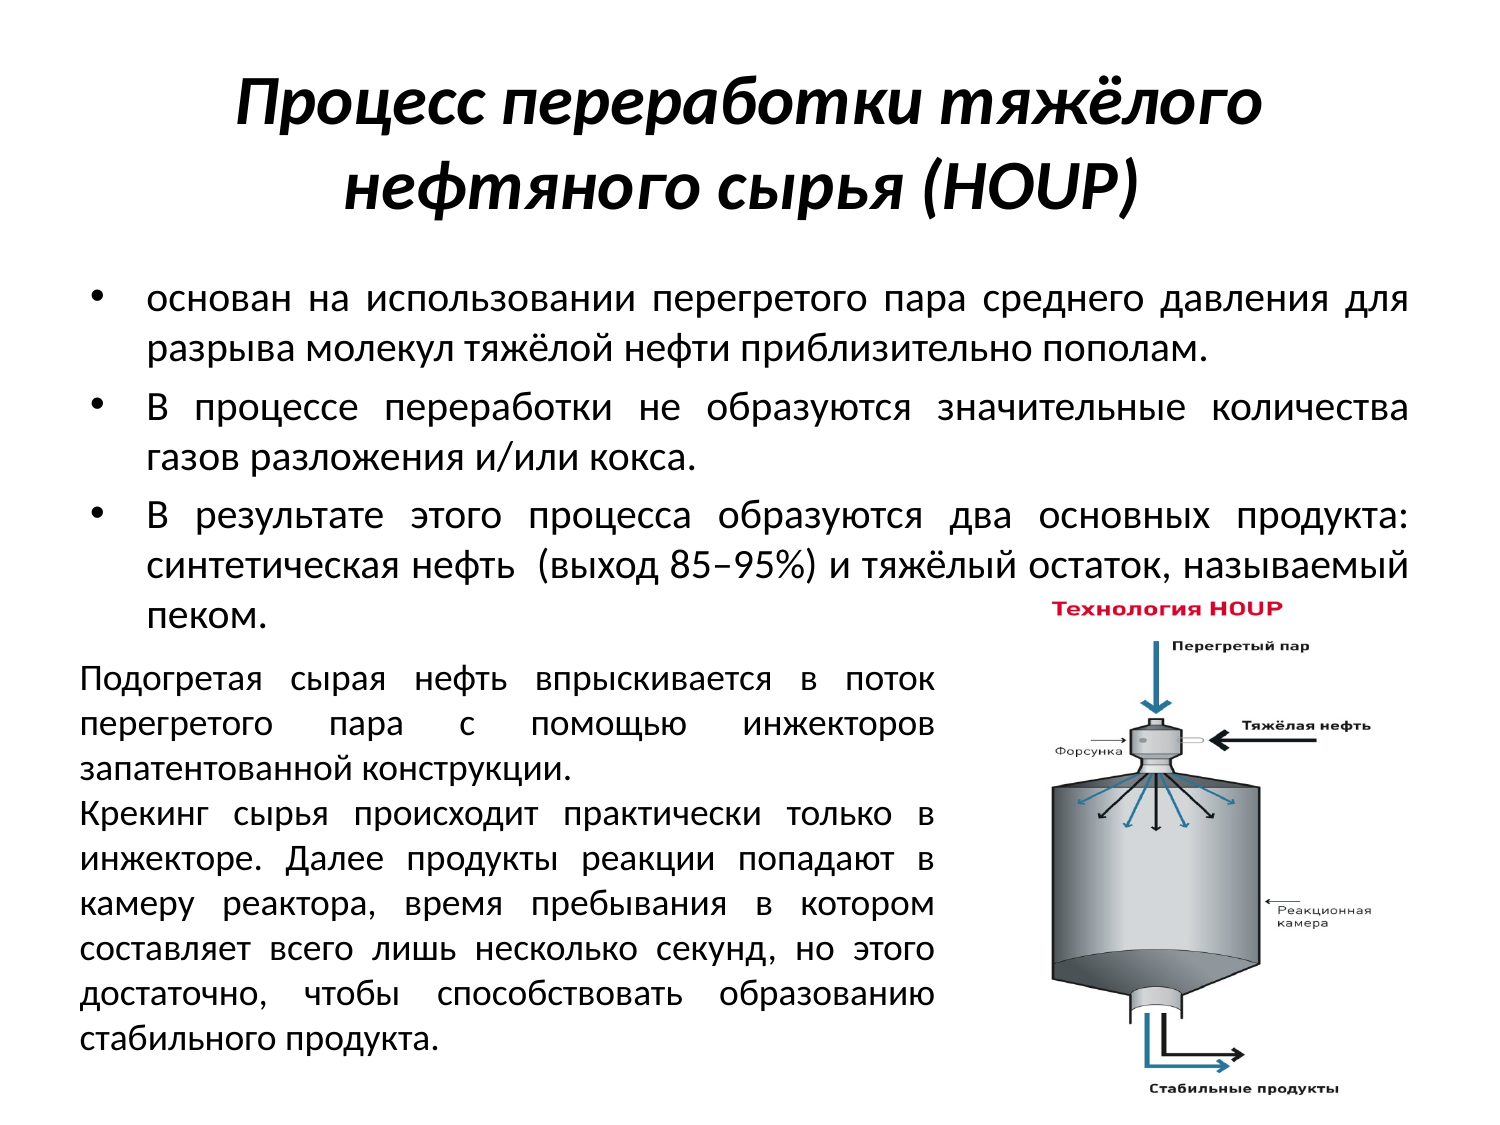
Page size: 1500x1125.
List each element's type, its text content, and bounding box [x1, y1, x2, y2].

text_box Подогретая сырая нефть впрыскивается в поток перегретого пара с помощью инжекторов запатентованной конструкции. Крекинг сырья происходит практически только в инжекторе. Далее продукты реакции попадают в камеру реактора, время пребывания в котором составляет всего лишь несколько секунд, но этого достаточно, чтобы способствовать образованию стабильного продукта. [64, 645, 951, 1110]
picture [1045, 597, 1377, 1099]
list основан на использовании перегретого пара среднего давления для разрыва молекул тяжёлой нефти приблизительно пополам. В процессе переработки не образуются значительные количества газов разложения и/или кокса. В результате этого процесса образуются два основных продукта: синтетическая нефть (выход 85–95%) и тяжёлый остаток, называемый пеком. [75, 262, 1425, 1005]
title Процесс переработки тяжёлого нефтяного сырья (HOUP) [75, 45, 1425, 233]
